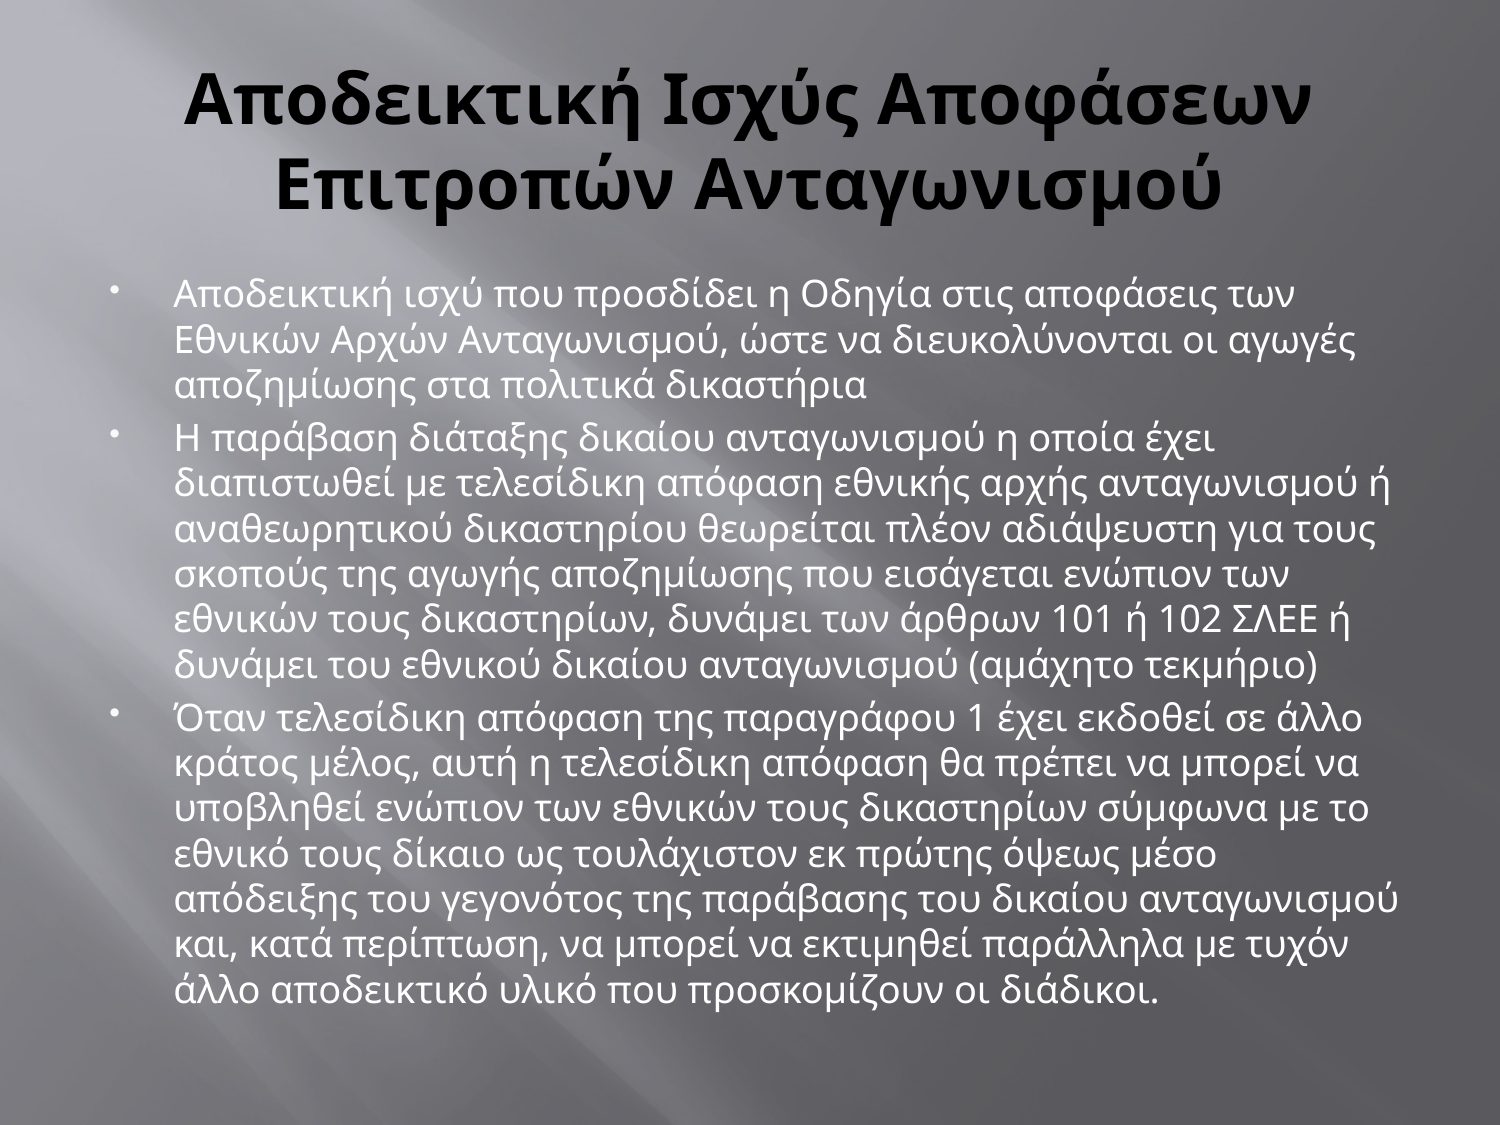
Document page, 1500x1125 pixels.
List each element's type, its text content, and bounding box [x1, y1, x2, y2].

list Αποδεικτική ισχύ που προσδίδει η Οδηγία στις αποφάσεις των Εθνικών Αρχών Ανταγωνισμού, ώστε να διευκολύνονται οι αγωγές αποζημίωσης στα πολιτικά δικαστήρια Η παράβαση διάταξης δικαίου ανταγωνισμού η οποία έχει διαπιστωθεί με τελεσίδικη απόφαση εθνικής αρχής ανταγωνισμού ή αναθεωρητικού δικαστηρίου θεωρείται πλέον αδιάψευστη για τους σκοπούς της αγωγής αποζημίωσης που εισάγεται ενώπιον των εθνικών τους δικαστηρίων, δυνάμει των άρθρων 101 ή 102 ΣΛΕΕ ή δυνάμει του εθνικού δικαίου ανταγωνισμού (αμάχητο τεκμήριο) Όταν τελεσίδικη απόφαση της παραγράφου 1 έχει εκδοθεί σε άλλο κράτος μέλος, αυτή η τελεσίδικη απόφαση θα πρέπει να μπορεί να υποβληθεί ενώπιον των εθνικών τους δικαστηρίων σύμφωνα με το εθνικό τους δίκαιο ως τουλάχιστον εκ πρώτης όψεως μέσο απόδειξης του γεγονότος της παράβασης του δικαίου ανταγωνισμού και, κατά περίπτωση, να μπορεί να εκτιμηθεί παράλληλα με τυχόν άλλο αποδεικτικό υλικό που προσκομίζουν οι διάδικοι. [75, 262, 1425, 1035]
title Αποδεικτική Ισχύς Αποφάσεων Επιτροπών Ανταγωνισμού [75, 45, 1425, 233]
